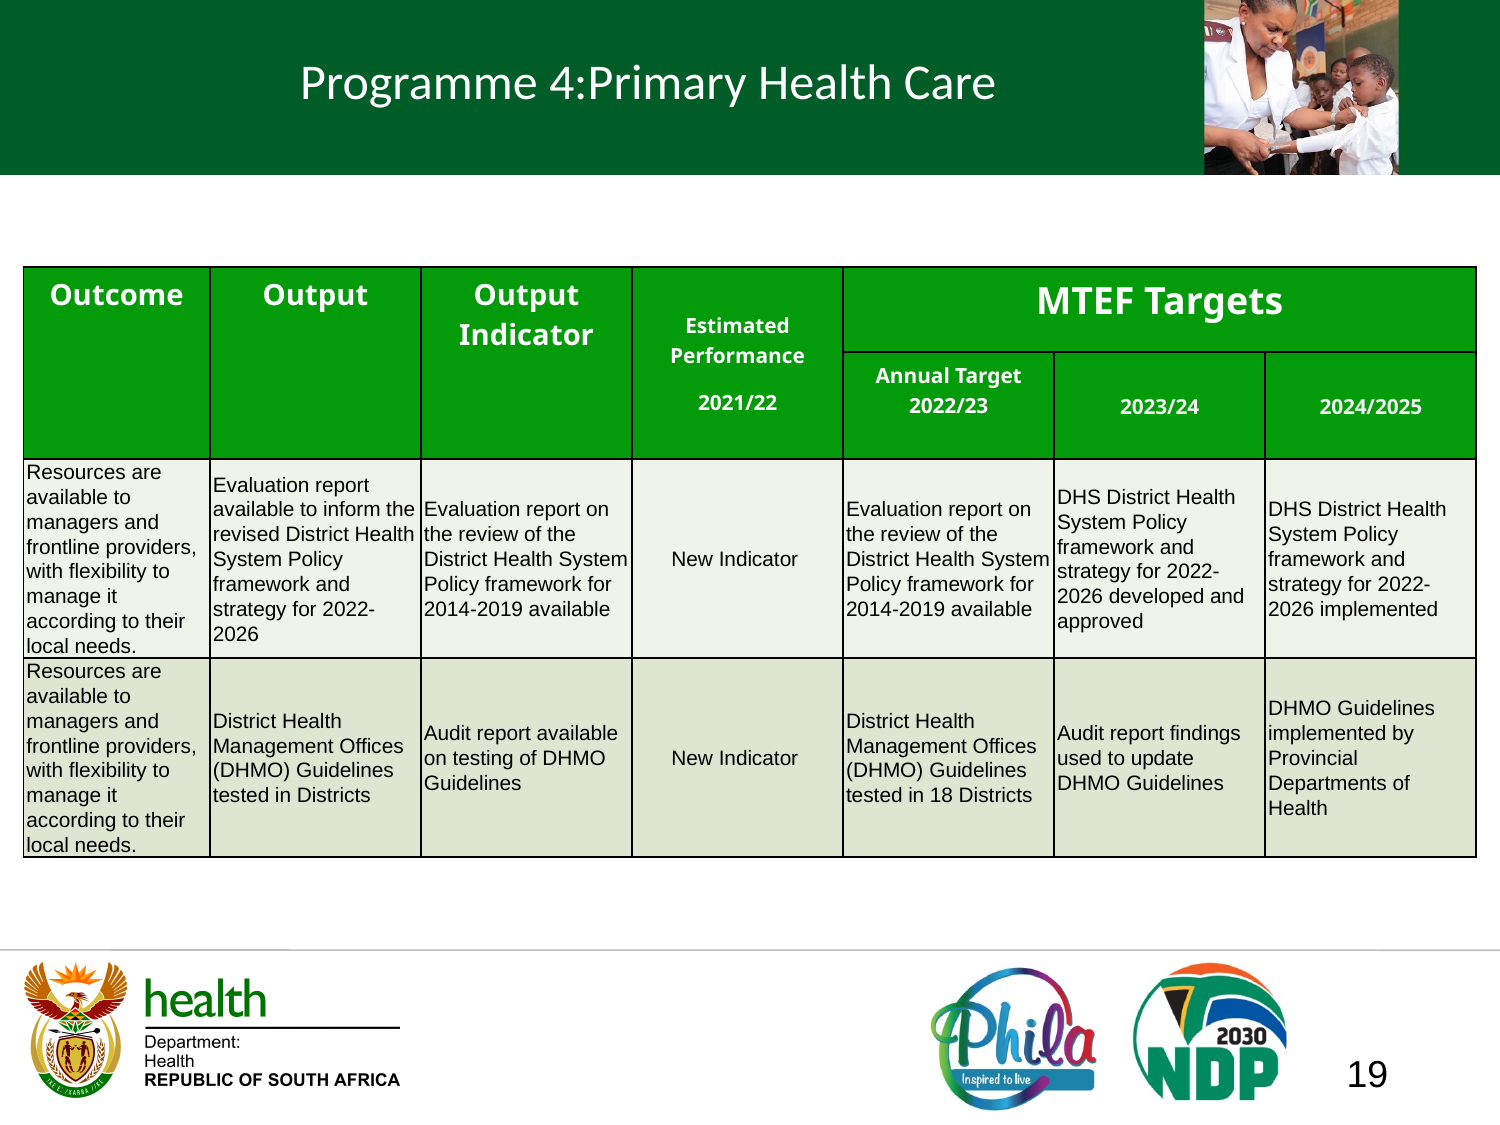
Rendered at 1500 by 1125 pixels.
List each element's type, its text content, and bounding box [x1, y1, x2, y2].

table_cell Resources are available to managers and frontline providers, with flexibility to manage it according to their local needs. [24, 659, 209, 856]
table_cell Resources are available to managers and frontline providers, with flexibility to manage it according to their local needs. [24, 460, 209, 657]
table_header Outcome [24, 268, 209, 458]
picture [24, 962, 400, 1098]
table_cell Evaluation report on the review of the District Health System Policy framework for 2014-2019 available [422, 460, 631, 657]
table_cell Evaluation report available to inform the revised District Health System Policy framework and strategy for 2022-2026 [211, 460, 420, 657]
table_cell 2023/24 [1055, 353, 1264, 458]
table_cell 2024/2025 [1266, 353, 1475, 458]
table_cell Audit report findings used to update DHMO Guidelines [1055, 659, 1264, 856]
table_cell District Health Management Offices (DHMO) Guidelines tested in Districts [211, 659, 420, 856]
table_header Estimated Performance 2021/22 [633, 268, 842, 458]
picture [1204, 0, 1399, 175]
table_header Output Indicator [422, 268, 631, 458]
table_cell District Health Management Offices (DHMO) Guidelines tested in 18 Districts [844, 659, 1053, 856]
picture [927, 964, 1103, 1114]
table_cell Audit report available on testing of DHMO Guidelines [422, 659, 631, 856]
table_cell New Indicator [633, 460, 842, 657]
table_header Output [211, 268, 420, 458]
table_cell DHS District Health System Policy framework and strategy for 2022-2026 developed and approved [1055, 460, 1264, 657]
table_header MTEF Targets [844, 268, 1475, 351]
table_cell DHS District Health System Policy framework and strategy for 2022-2026 implemented [1266, 460, 1475, 657]
table_cell DHMO Guidelines implemented by Provincial Departments of Health [1266, 659, 1475, 856]
table_cell New Indicator [633, 659, 842, 856]
table_cell Evaluation report on the review of the District Health System Policy framework for 2014-2019 available [844, 460, 1053, 657]
table_cell Annual Target 2022/23 [844, 353, 1053, 458]
picture [1127, 952, 1302, 1125]
text_box Programme 4:Primary Health Care [0, 42, 1148, 118]
